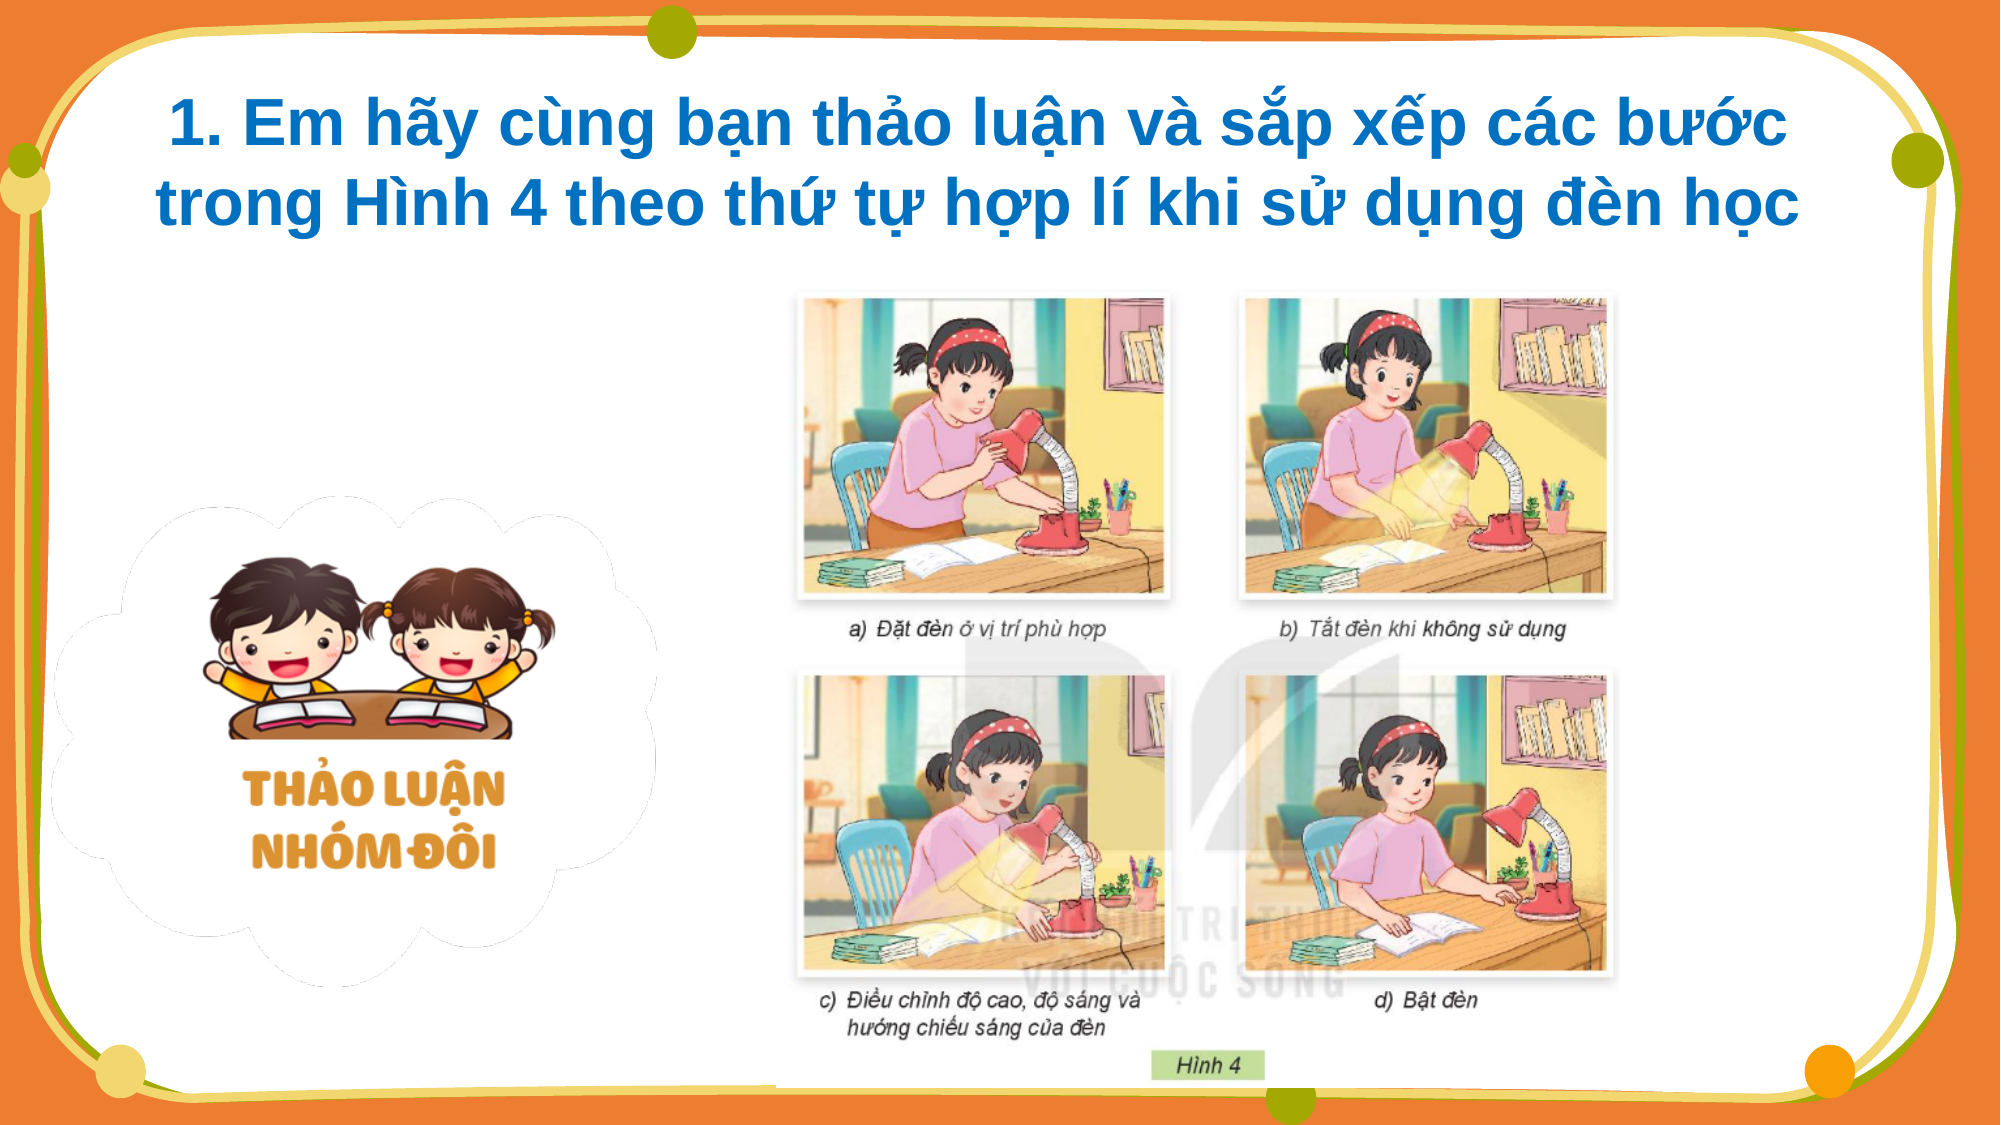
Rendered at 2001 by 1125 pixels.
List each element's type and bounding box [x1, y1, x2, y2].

picture [50, 495, 658, 988]
picture [775, 288, 1620, 1088]
text_box [0, 5, 1956, 1125]
